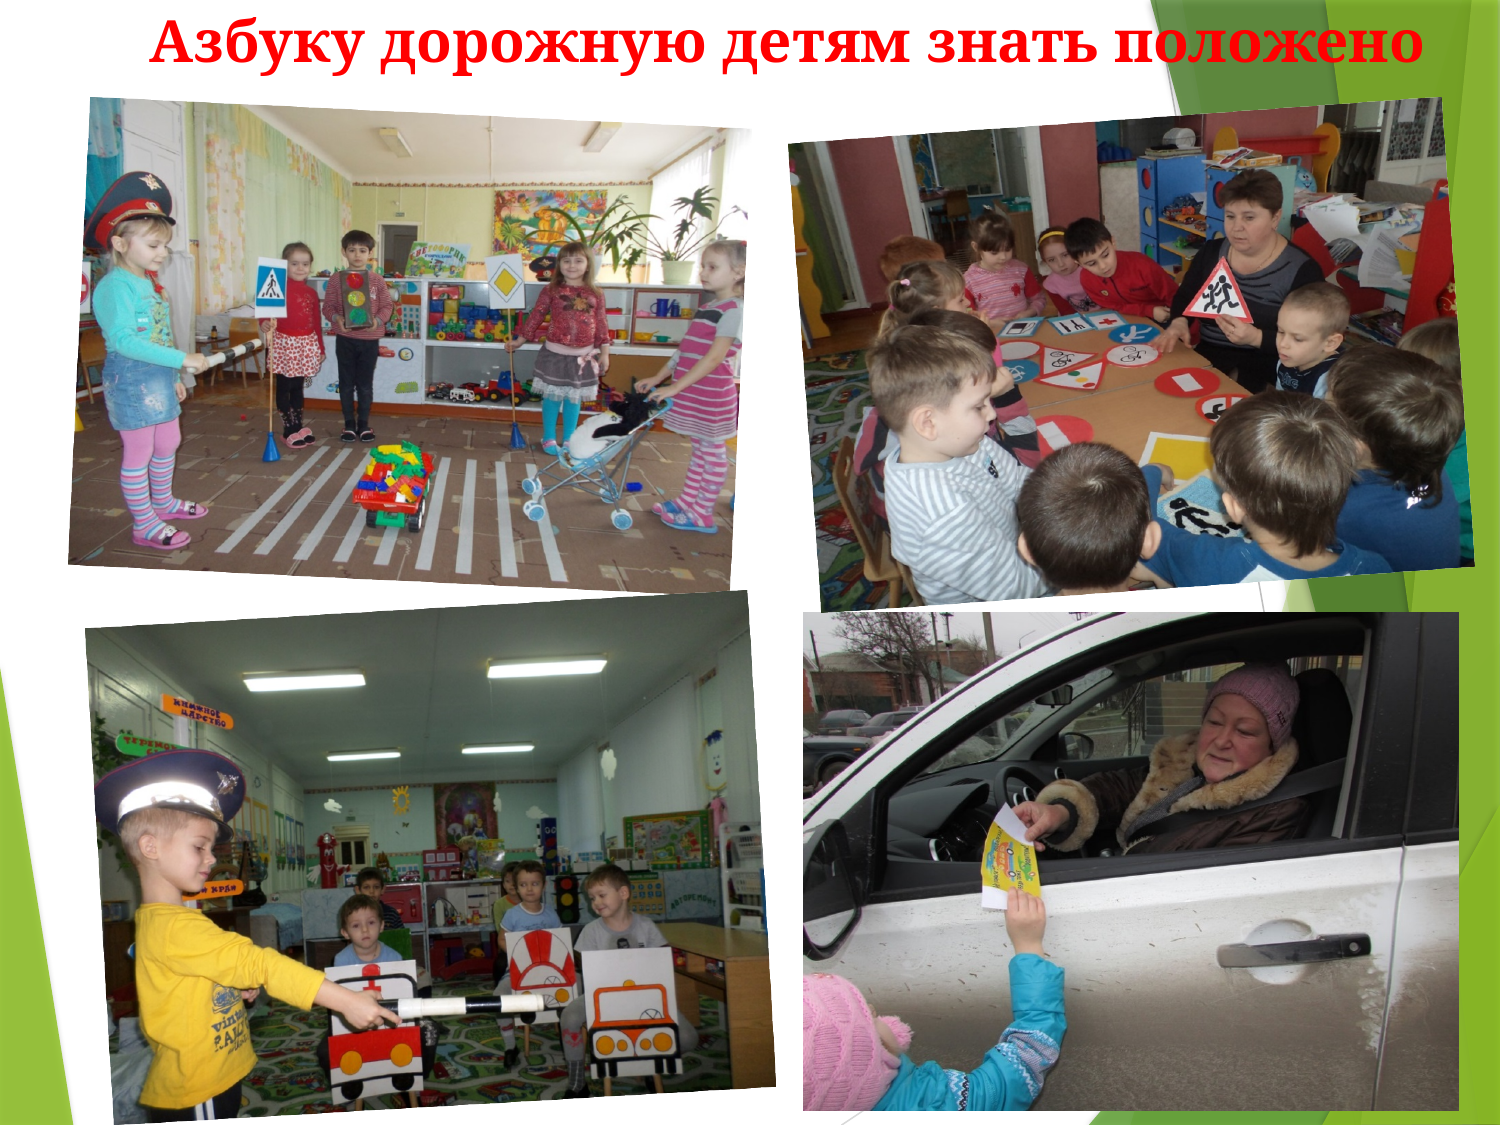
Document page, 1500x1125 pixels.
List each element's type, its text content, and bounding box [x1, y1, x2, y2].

picture [789, 97, 1474, 1111]
picture [742, 129, 751, 321]
picture [69, 393, 77, 565]
picture [90, 97, 362, 111]
title Азбуку дорожную детям знать положено [75, 0, 1500, 161]
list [77, 111, 742, 581]
picture [85, 581, 776, 1125]
